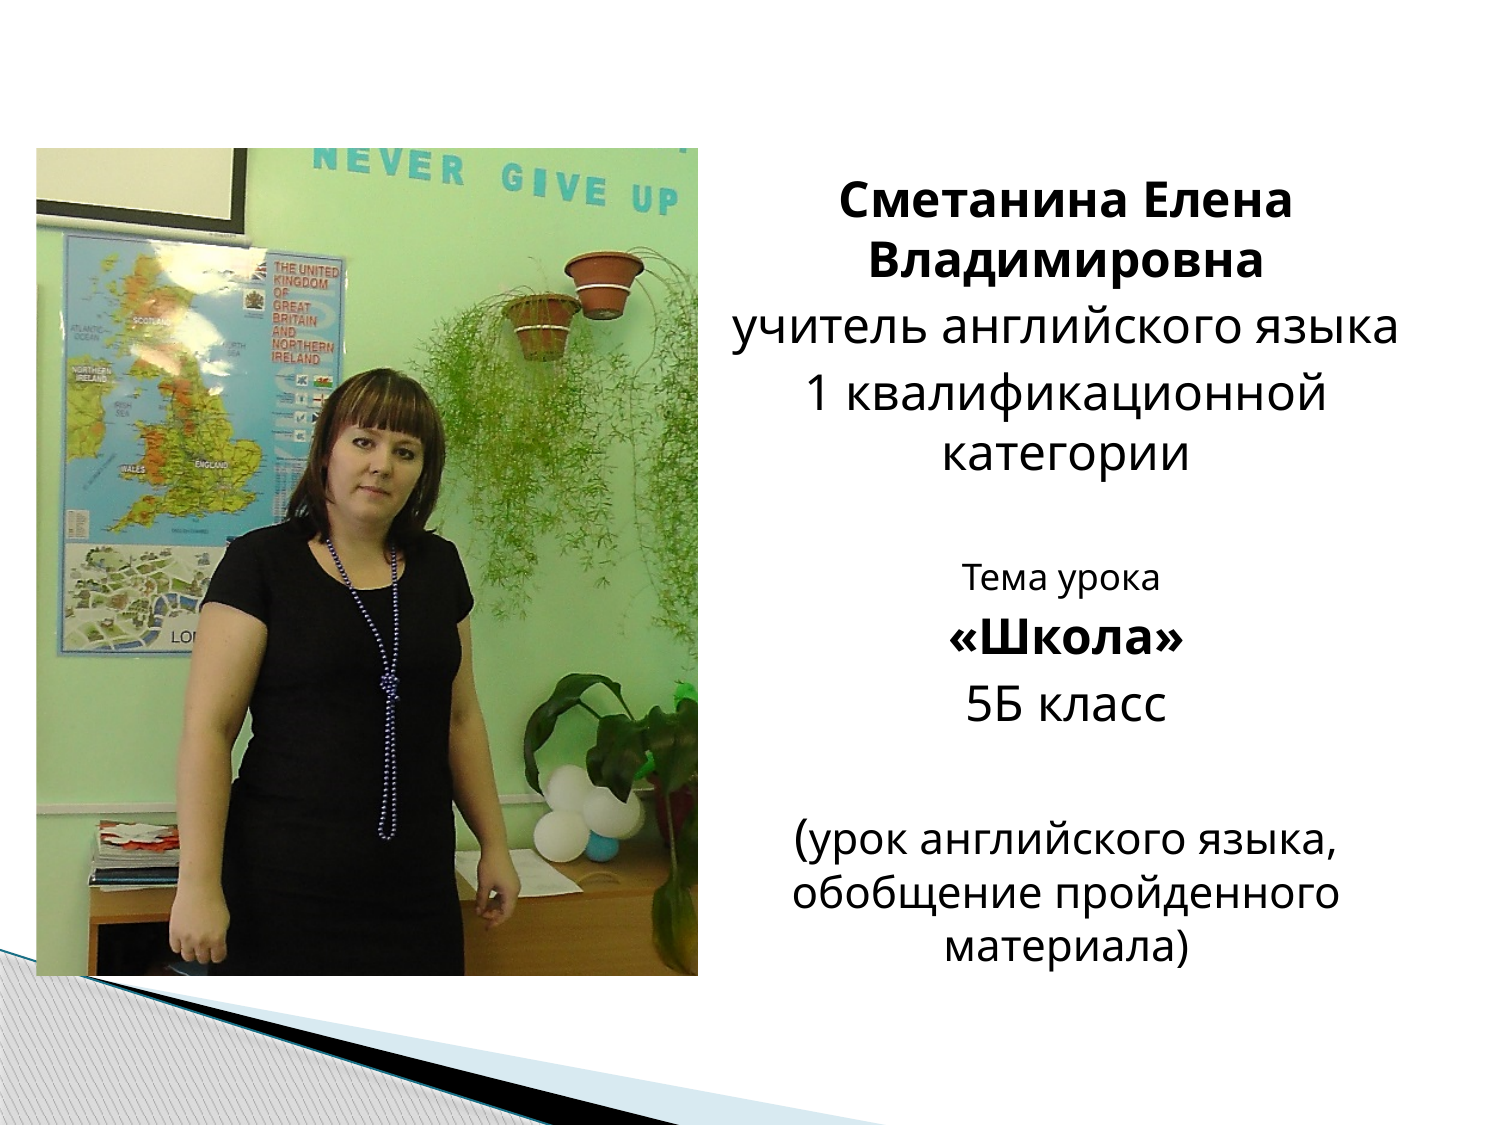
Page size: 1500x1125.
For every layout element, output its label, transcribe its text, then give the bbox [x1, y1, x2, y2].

picture [36, 148, 699, 977]
list Сметанина Елена Владимировна учитель английского языка 1 квалификационной категории Тема урока «Школа» 5Б класс (урок английского языка, обобщение пройденного материала) [702, 160, 1426, 986]
